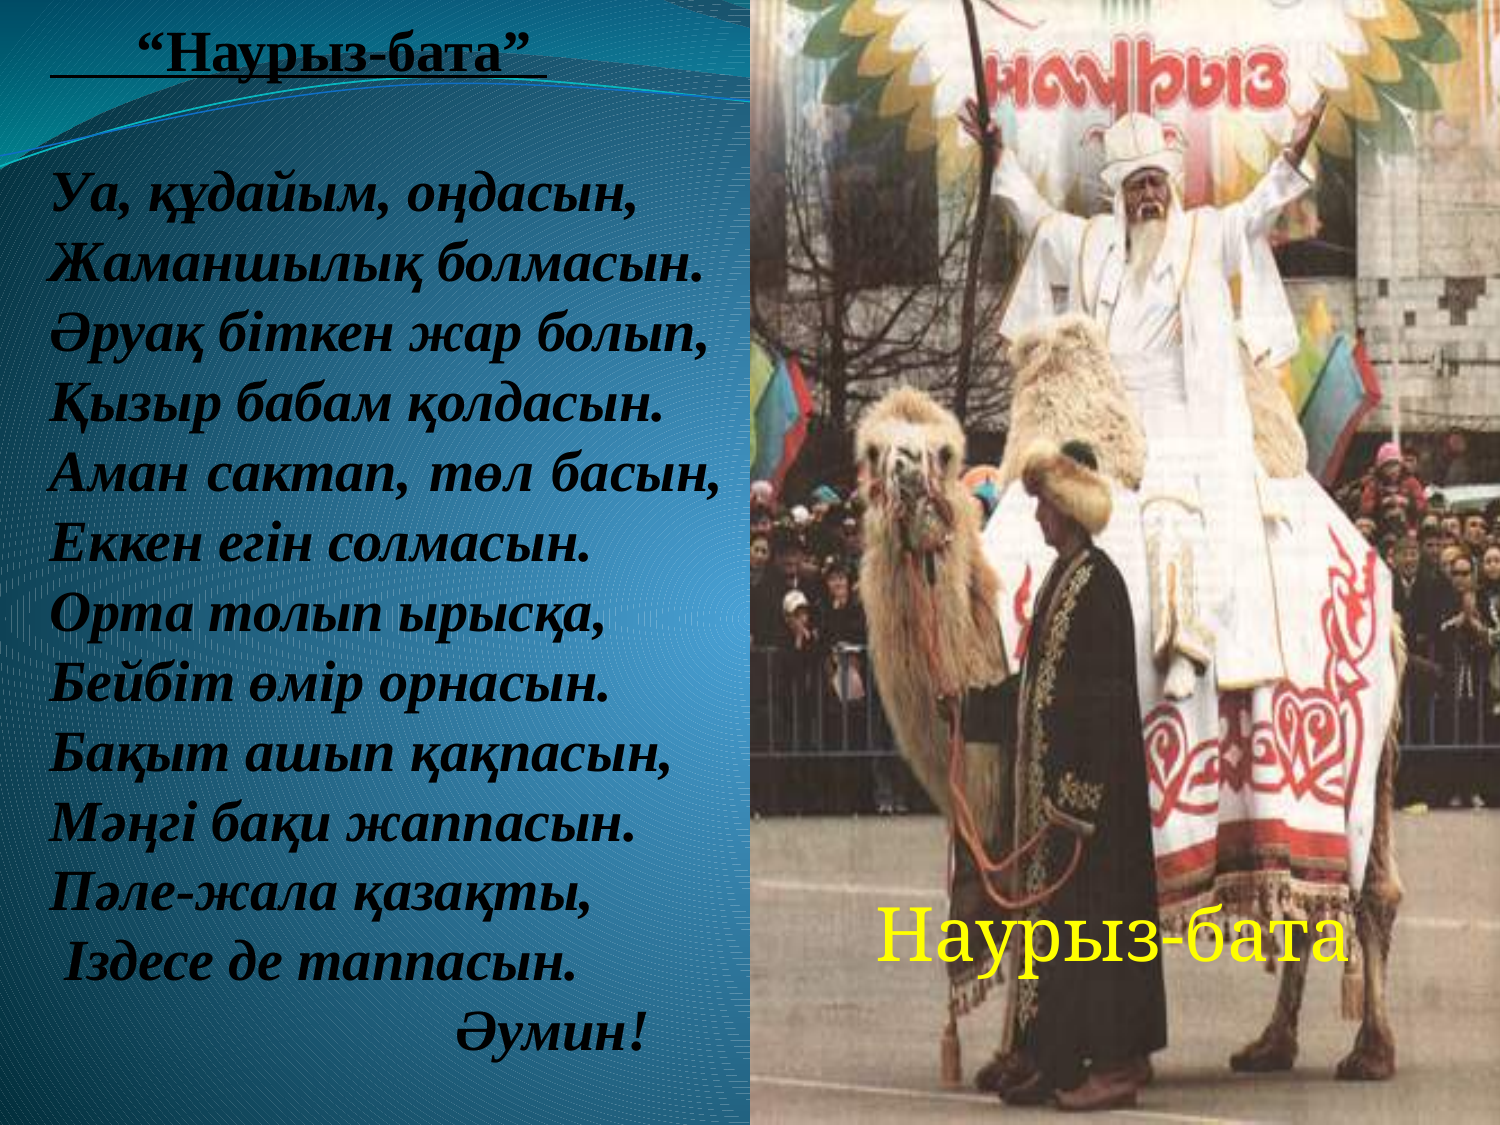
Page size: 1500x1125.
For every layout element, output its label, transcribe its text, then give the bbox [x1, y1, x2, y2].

text_box “Наурыз-бата” Уа, құдайым, оңдасын, Жаманшылық болмасын. Әруақ біткен жар болып, Қызыр бабам қолдасын. Аман сактап, төл басын, Еккен егін солмасын. Орта толып ырысқа, Бейбіт өмір орнасын. Бақыт ашып қақпасын, Мәңгі бақи жаппасын. Пәле-жала қазақты, Іздесе де таппасын. Әумин! [35, 5, 739, 1070]
picture [749, 0, 1500, 1125]
